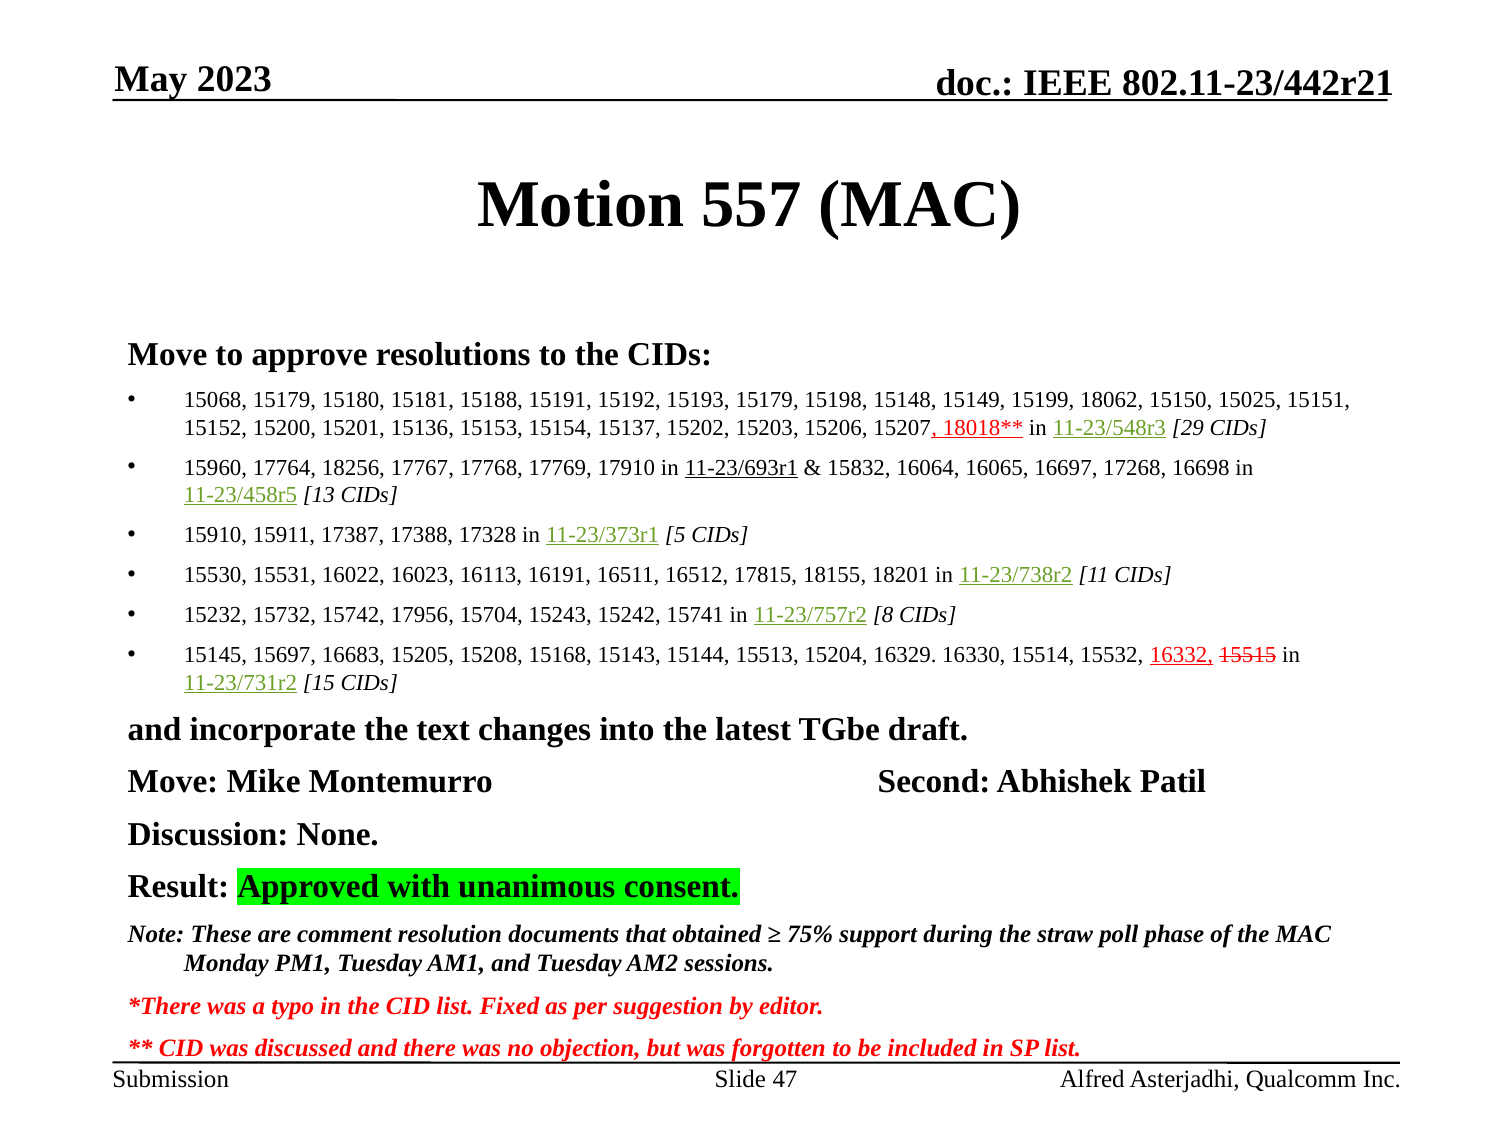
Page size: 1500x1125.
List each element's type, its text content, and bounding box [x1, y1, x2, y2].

list Move to approve resolutions to the CIDs: 15068, 15179, 15180, 15181, 15188, 15191, 15192, 15193, 15179, 15198, 15148, 15149, 15199, 18062, 15150, 15025, 15151, 15152, 15200, 15201, 15136, 15153, 15154, 15137, 15202, 15203, 15206, 15207, 18018** in 11-23/548r3 [29 CIDs] 15960, 17764, 18256, 17767, 17768, 17769, 17910 in 11-23/693r1 & 15832, 16064, 16065, 16697, 17268, 16698 in 11-23/458r5 [13 CIDs] 15910, 15911, 17387, 17388, 17328 in 11-23/373r1 [5 CIDs] 15530, 15531, 16022, 16023, 16113, 16191, 16511, 16512, 17815, 18155, 18201 in 11-23/738r2 [11 CIDs] 15232, 15732, 15742, 17956, 15704, 15243, 15242, 15741 in 11-23/757r2 [8 CIDs] 15145, 15697, 16683, 15205, 15208, 15168, 15143, 15144, 15513, 15204, 16329. 16330, 15514, 15532, 16332, 15515 in 11-23/731r2 [15 CIDs] and incorporate the text changes into the latest TGbe draft. Move: Mike Montemurro Second: Abhishek Patil Discussion: None. Result: Approved with unanimous consent. Note: These are comment resolution documents that obtained ≥ 75% support during the straw poll phase of the MAC Monday PM1, Tuesday AM1, and Tuesday AM2 sessions. *There was a typo in the CID list. Fixed as per suggestion by editor. ** CID was discussed and there was no objection, but was forgotten to be included in SP list. [112, 324, 1388, 1063]
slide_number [114, 54, 423, 100]
footer Alfred Asterjadhi, Qualcomm Inc. [878, 1061, 1402, 1093]
slide_number Slide 47 [712, 1061, 800, 1123]
title Motion 557 (MAC) [112, 112, 1388, 288]
